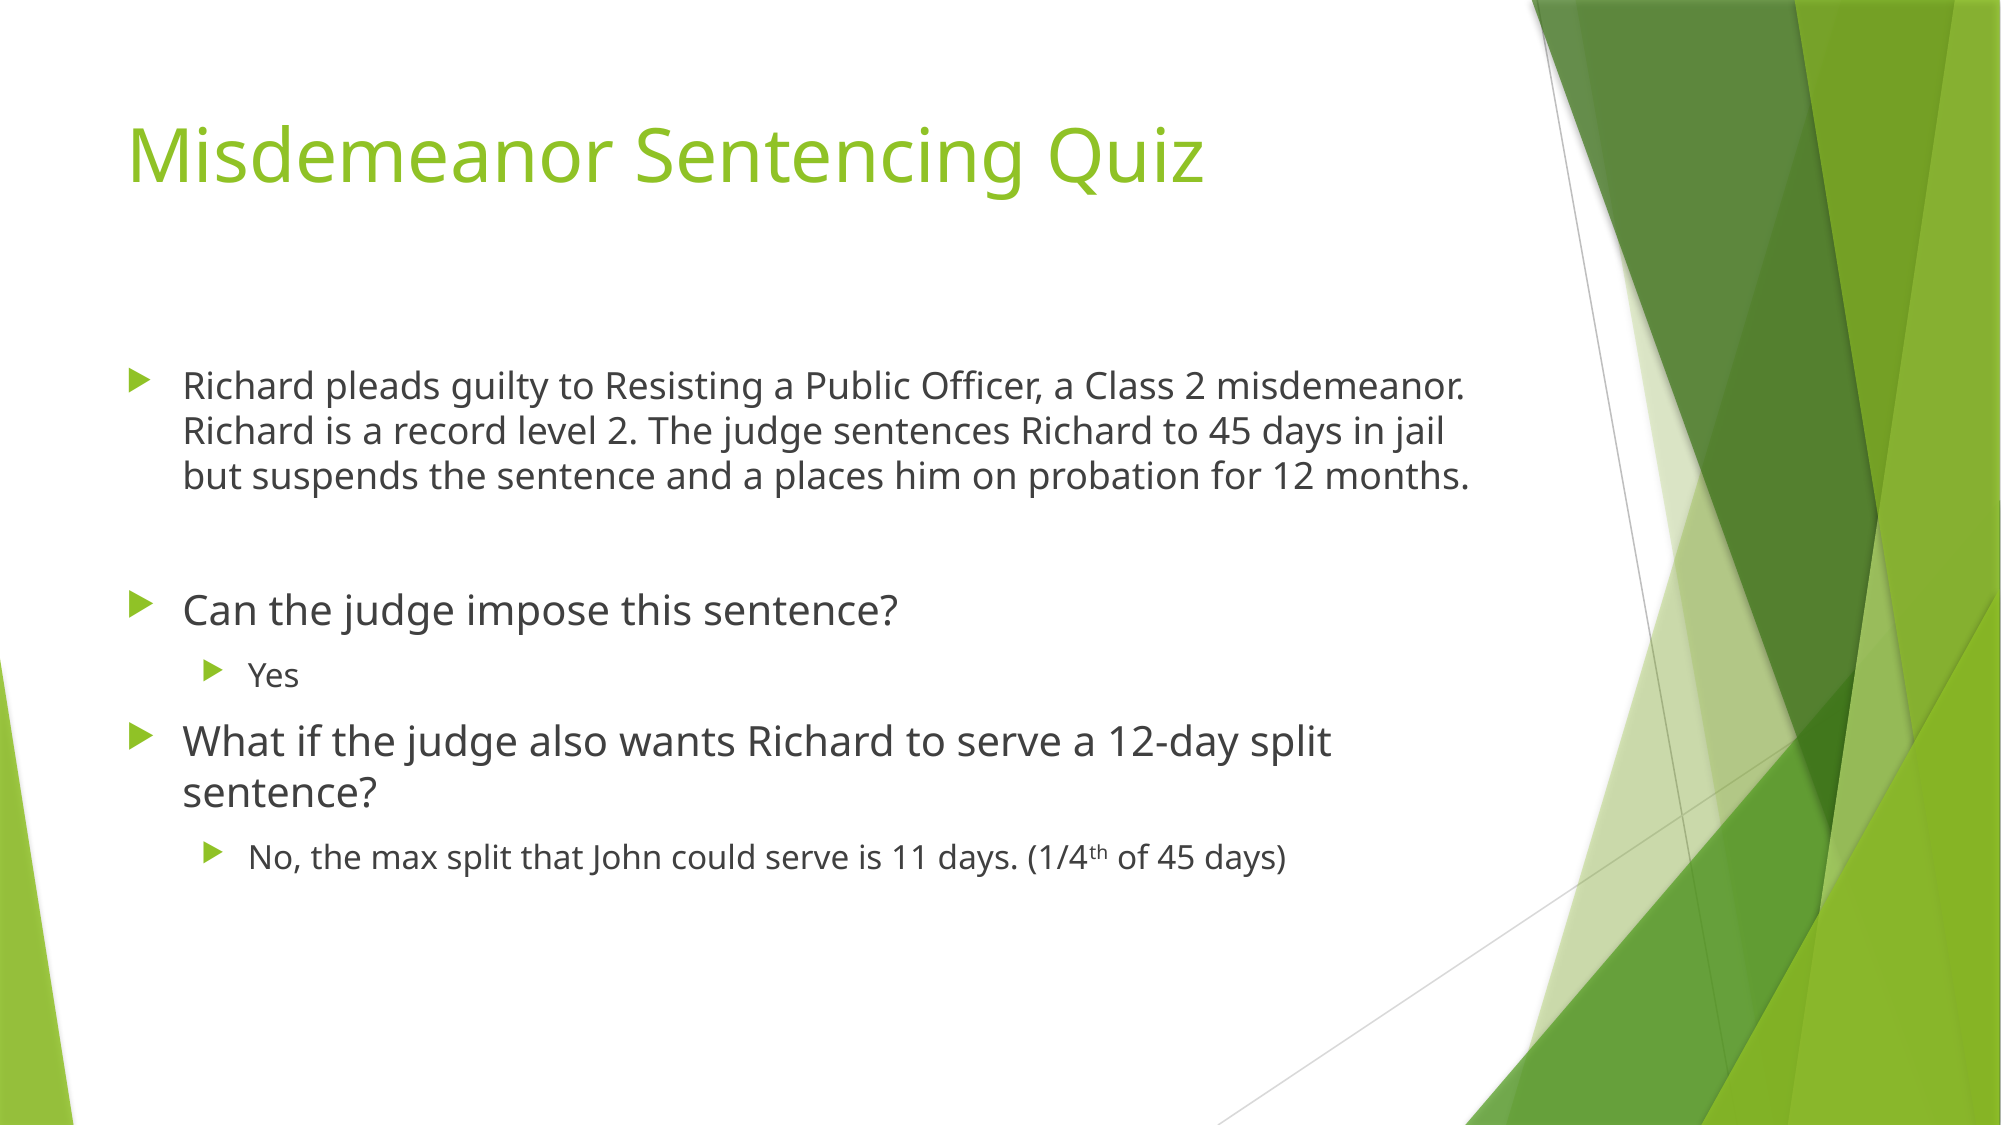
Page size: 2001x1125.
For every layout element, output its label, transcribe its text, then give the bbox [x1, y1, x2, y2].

title Misdemeanor Sentencing Quiz [111, 99, 1522, 317]
list Richard pleads guilty to Resisting a Public Officer, a Class 2 misdemeanor. Richard is a record level 2. The judge sentences Richard to 45 days in jail but suspends the sentence and a places him on probation for 12 months. Can the judge impose this sentence? Yes What if the judge also wants Richard to serve a 12-day split sentence? No, the max split that John could serve is 11 days. (1/4th of 45 days) [111, 354, 1522, 992]
